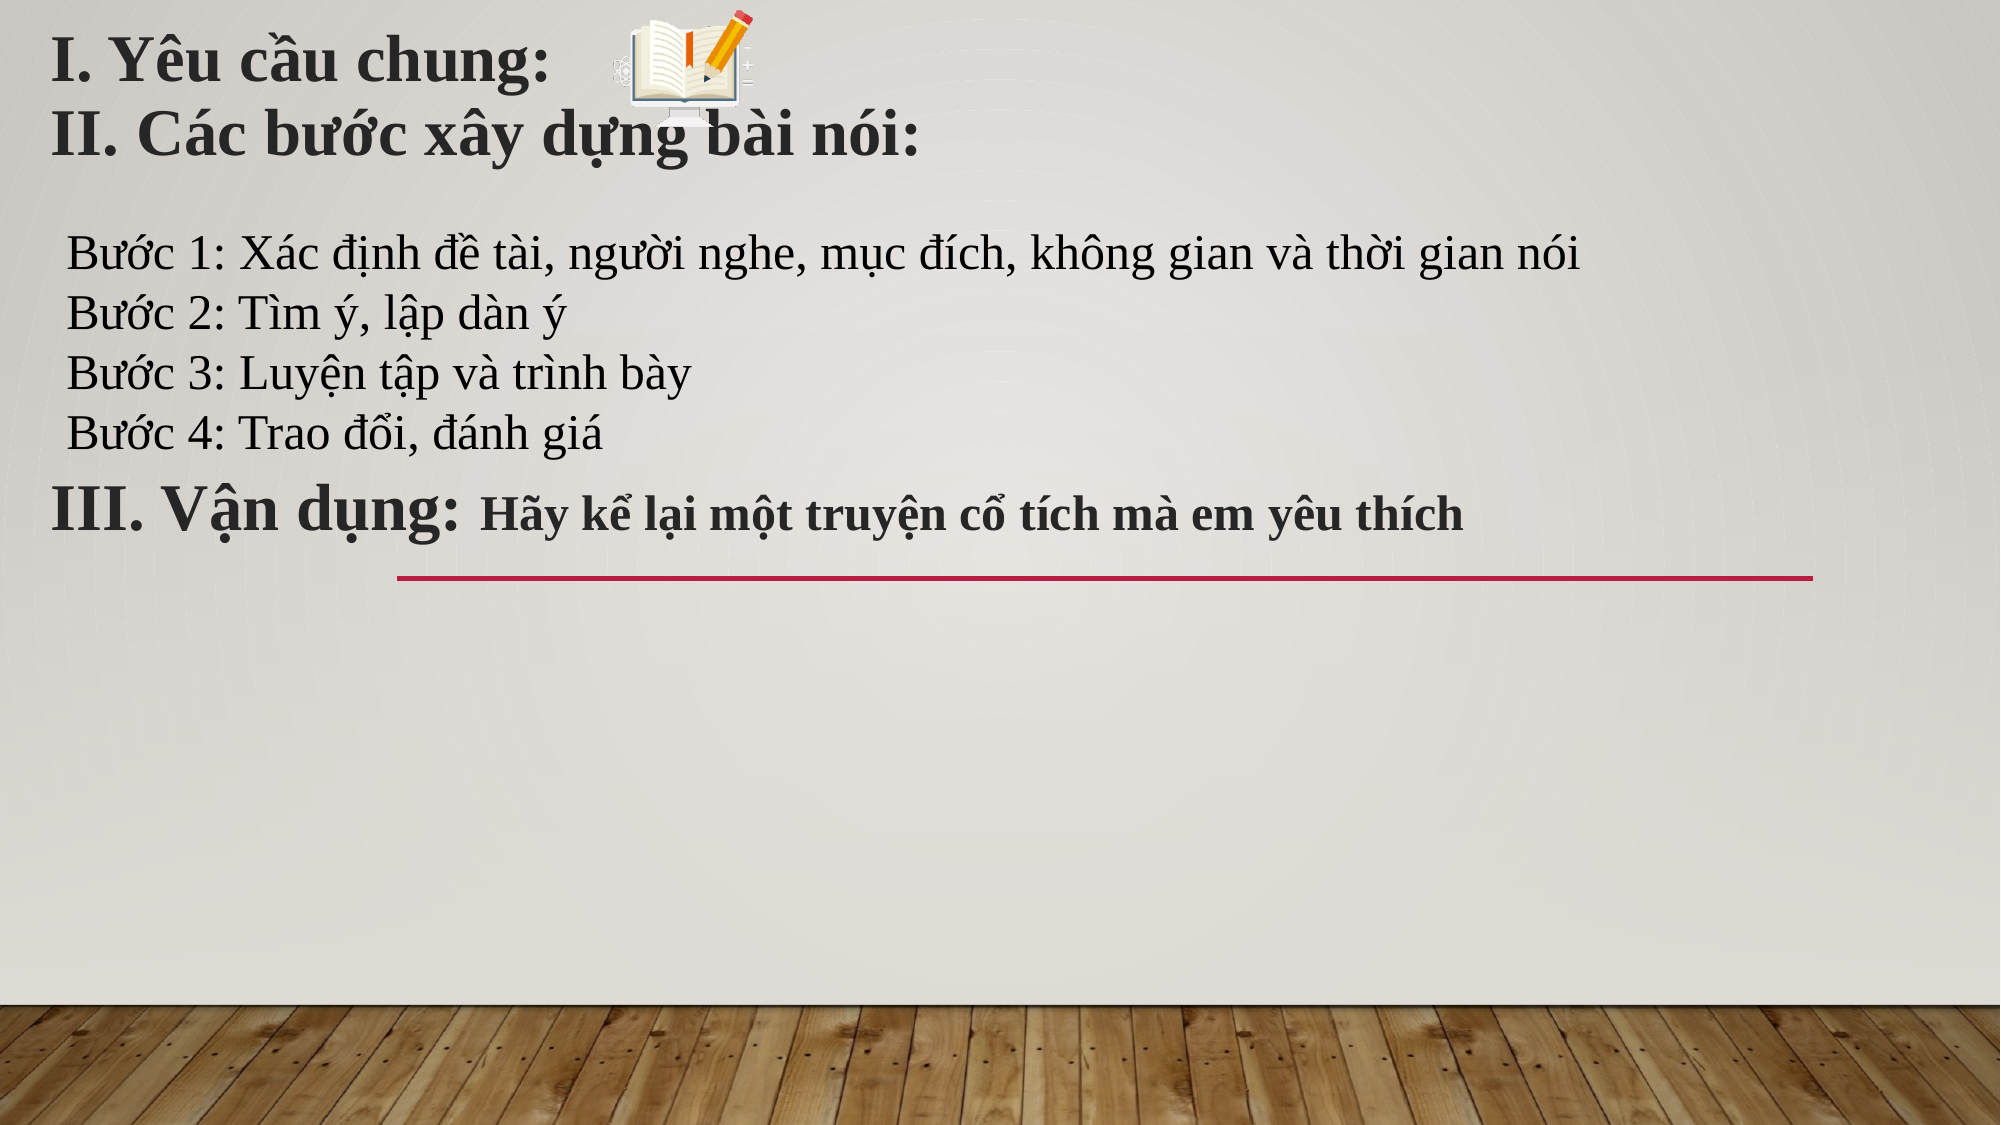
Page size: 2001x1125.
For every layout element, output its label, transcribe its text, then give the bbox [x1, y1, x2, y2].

text_box Bước 1: Xác định đề tài, người nghe, mục đích, không gian và thời gian nói Bước 2: Tìm ý, lập dàn ý Bước 3: Luyện tập và trình bày Bước 4: Trao đổi, đánh giá [51, 211, 1665, 456]
text_box II. Các bước xây dựng bài nói: [35, 81, 952, 176]
text_box III. Vận dụng: Hãy kể lại một truyện cổ tích mà em yêu thích [35, 456, 1913, 552]
picture [0, 1005, 2000, 1125]
picture [599, 0, 763, 146]
text_box I. Yêu cầu chung: [35, 6, 599, 102]
